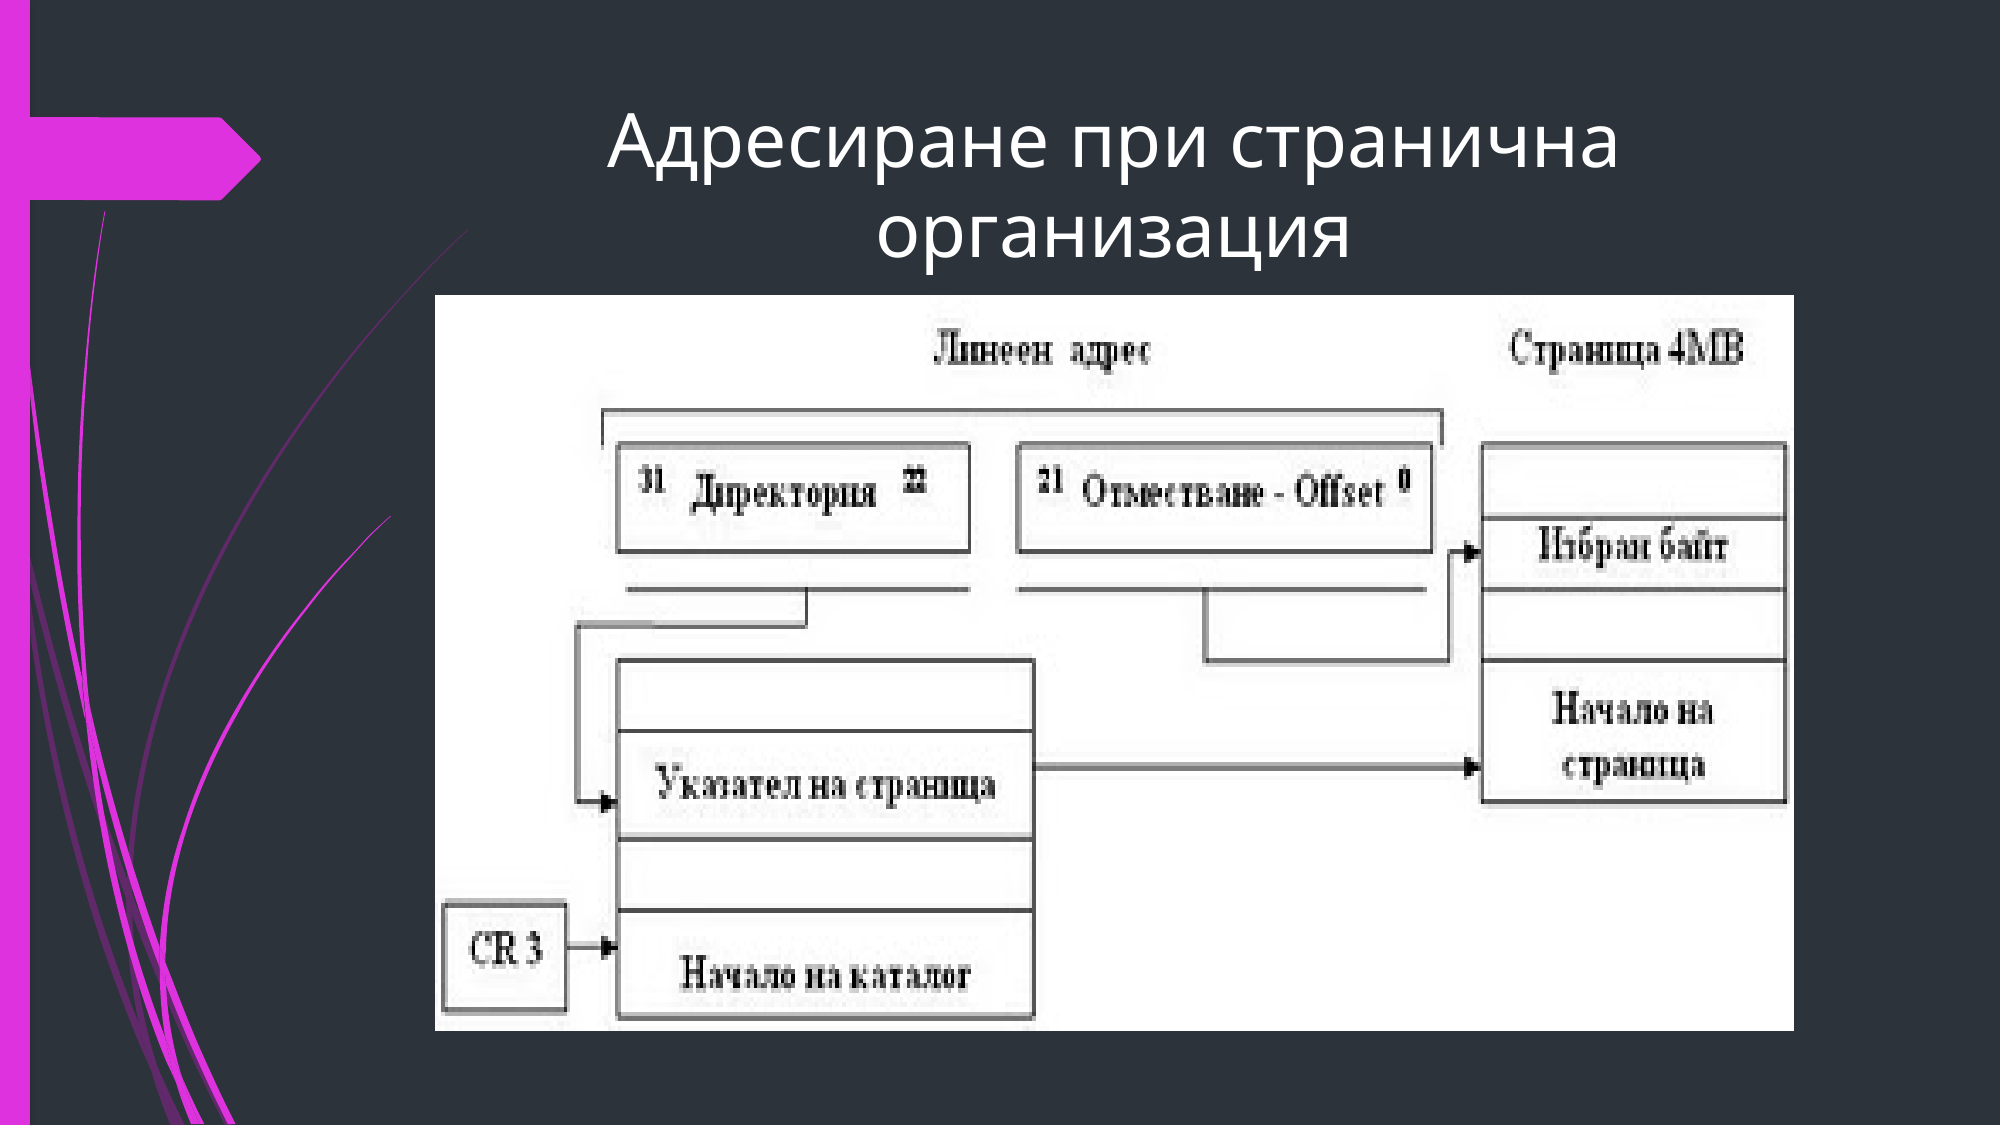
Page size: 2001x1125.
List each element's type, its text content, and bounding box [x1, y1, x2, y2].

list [435, 295, 1794, 1031]
title Адресиране при стрaнична организация [383, 85, 1846, 296]
